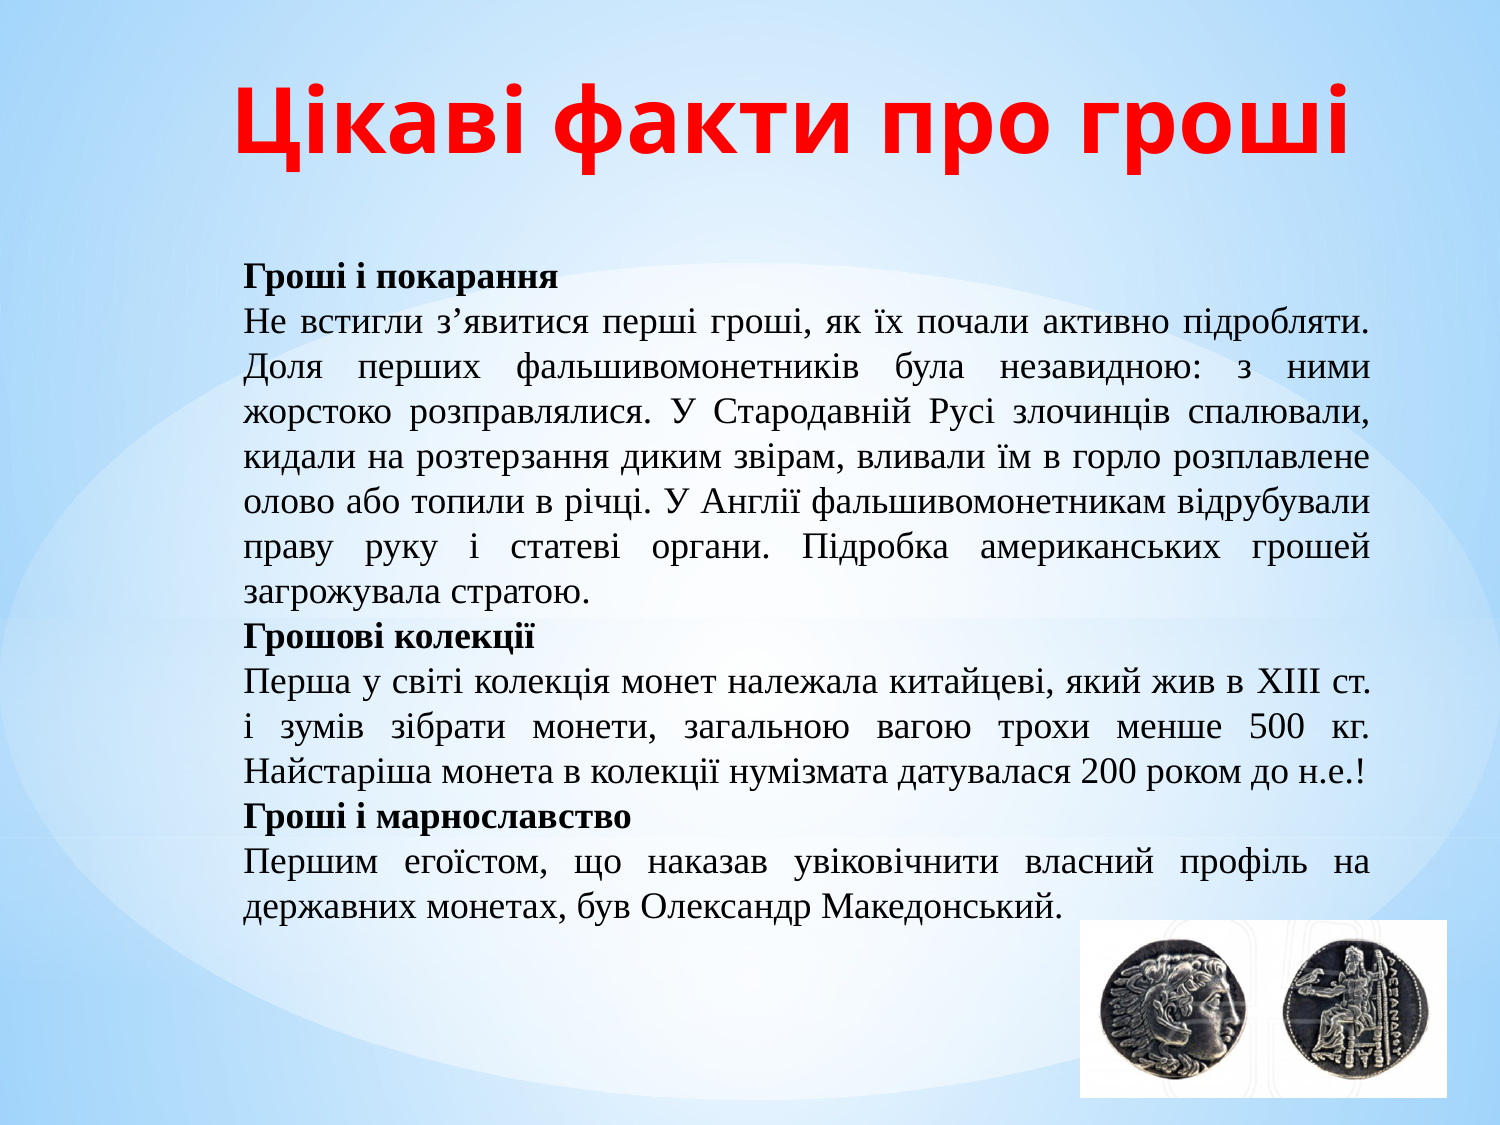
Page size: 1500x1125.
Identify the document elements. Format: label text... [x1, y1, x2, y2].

picture [1080, 919, 1448, 1098]
text_box Цікаві факти про гроші [215, 54, 1369, 180]
text_box Гроші і покарання Не встигли з’явитися перші гроші, як їх почали активно підробляти. Доля перших фальшивомонетників була незавидною: з ними жорстоко розправлялися. У Стародавній Русі злочинців спалювали, кидали на розтерзання диким звірам, вливали їм в горло розплавлене олово або топили в річці. У Англії фальшивомонетникам відрубували праву руку і статеві органи. Підробка американських грошей загрожувала стратою. Грошові колекції Перша у світі колекція монет належала китайцеві, який жив в XIII ст. і зумів зібрати монети, загальною вагою трохи менше 500 кг. Найстаріша монета в колекції нумізмата датувалася 200 роком до н.е.! Гроші і марнославство Першим егоїстом, що наказав увіковічнити власний профіль на державних монетах, був Олександр Македонський. [228, 243, 1387, 979]
